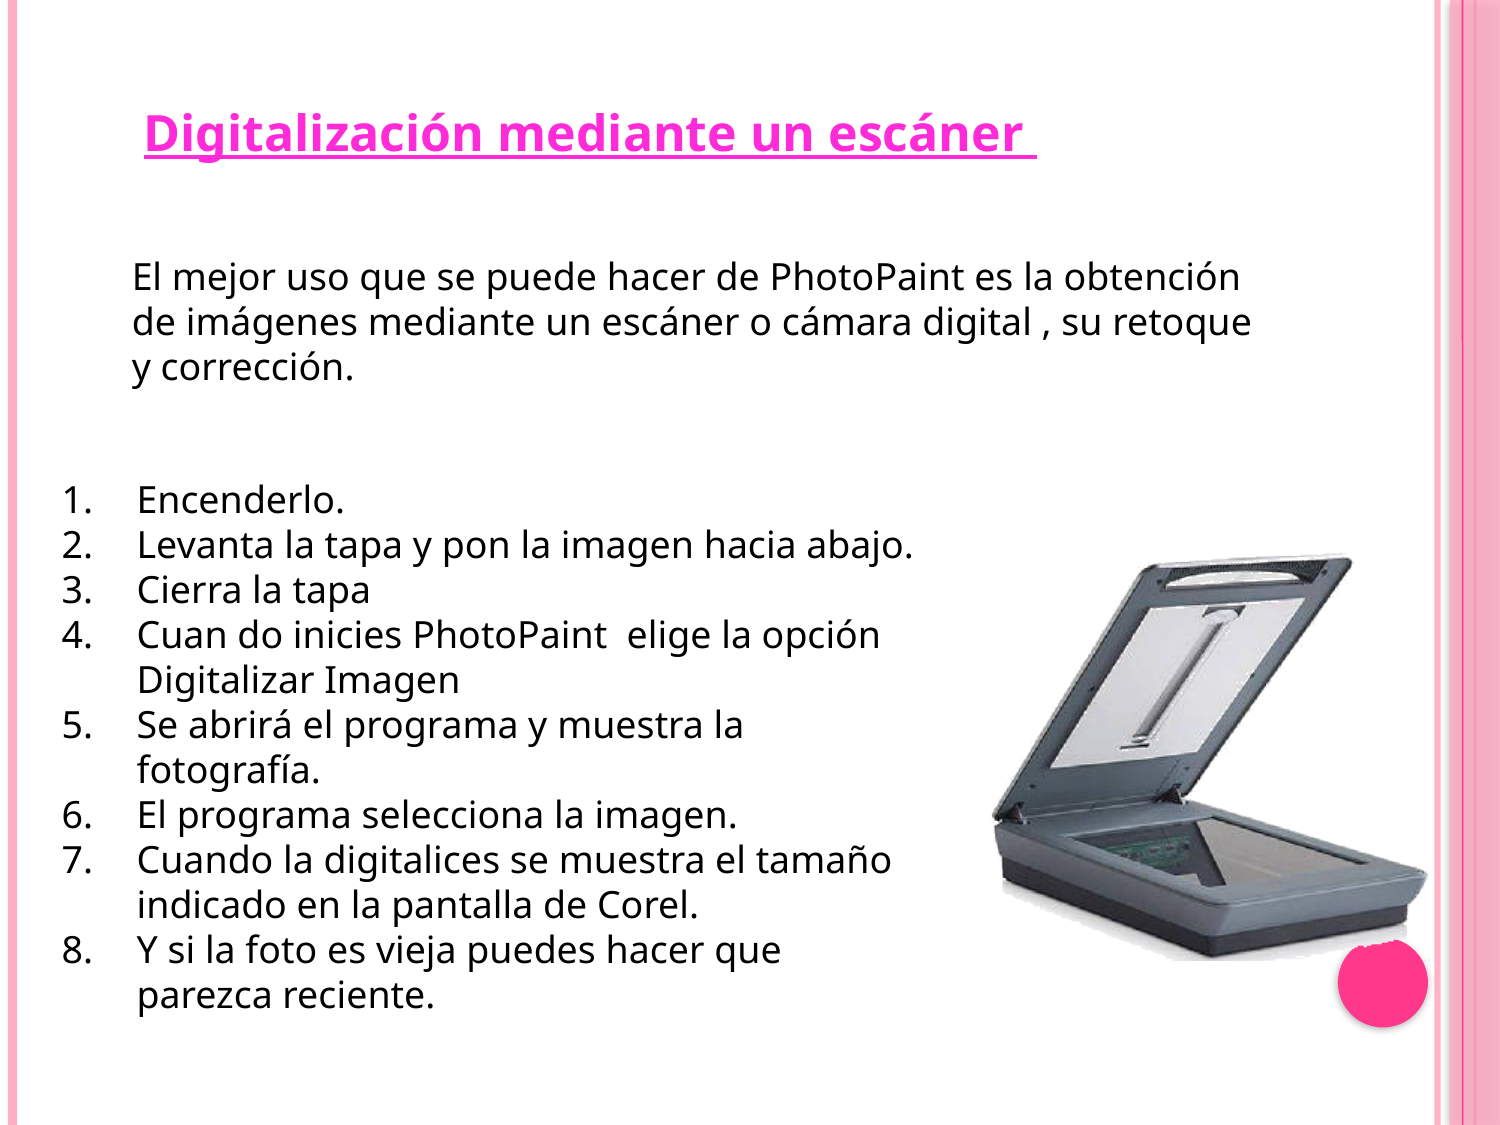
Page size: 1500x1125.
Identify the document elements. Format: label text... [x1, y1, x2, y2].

picture [980, 538, 1430, 962]
text_box El mejor uso que se puede hacer de PhotoPaint es la obtención de imágenes mediante un escáner o cámara digital , su retoque y corrección. [117, 246, 1289, 396]
text_box Encenderlo. Levanta la tapa y pon la imagen hacia abajo. Cierra la tapa Cuan do inicies PhotoPaint elige la opción Digitalizar Imagen Se abrirá el programa y muestra la fotografía. El programa selecciona la imagen. Cuando la digitalices se muestra el tamaño indicado en la pantalla de Corel. Y si la foto es vieja puedes hacer que parezca reciente. [46, 468, 938, 1024]
text_box Digitalización mediante un escáner [128, 93, 1418, 169]
